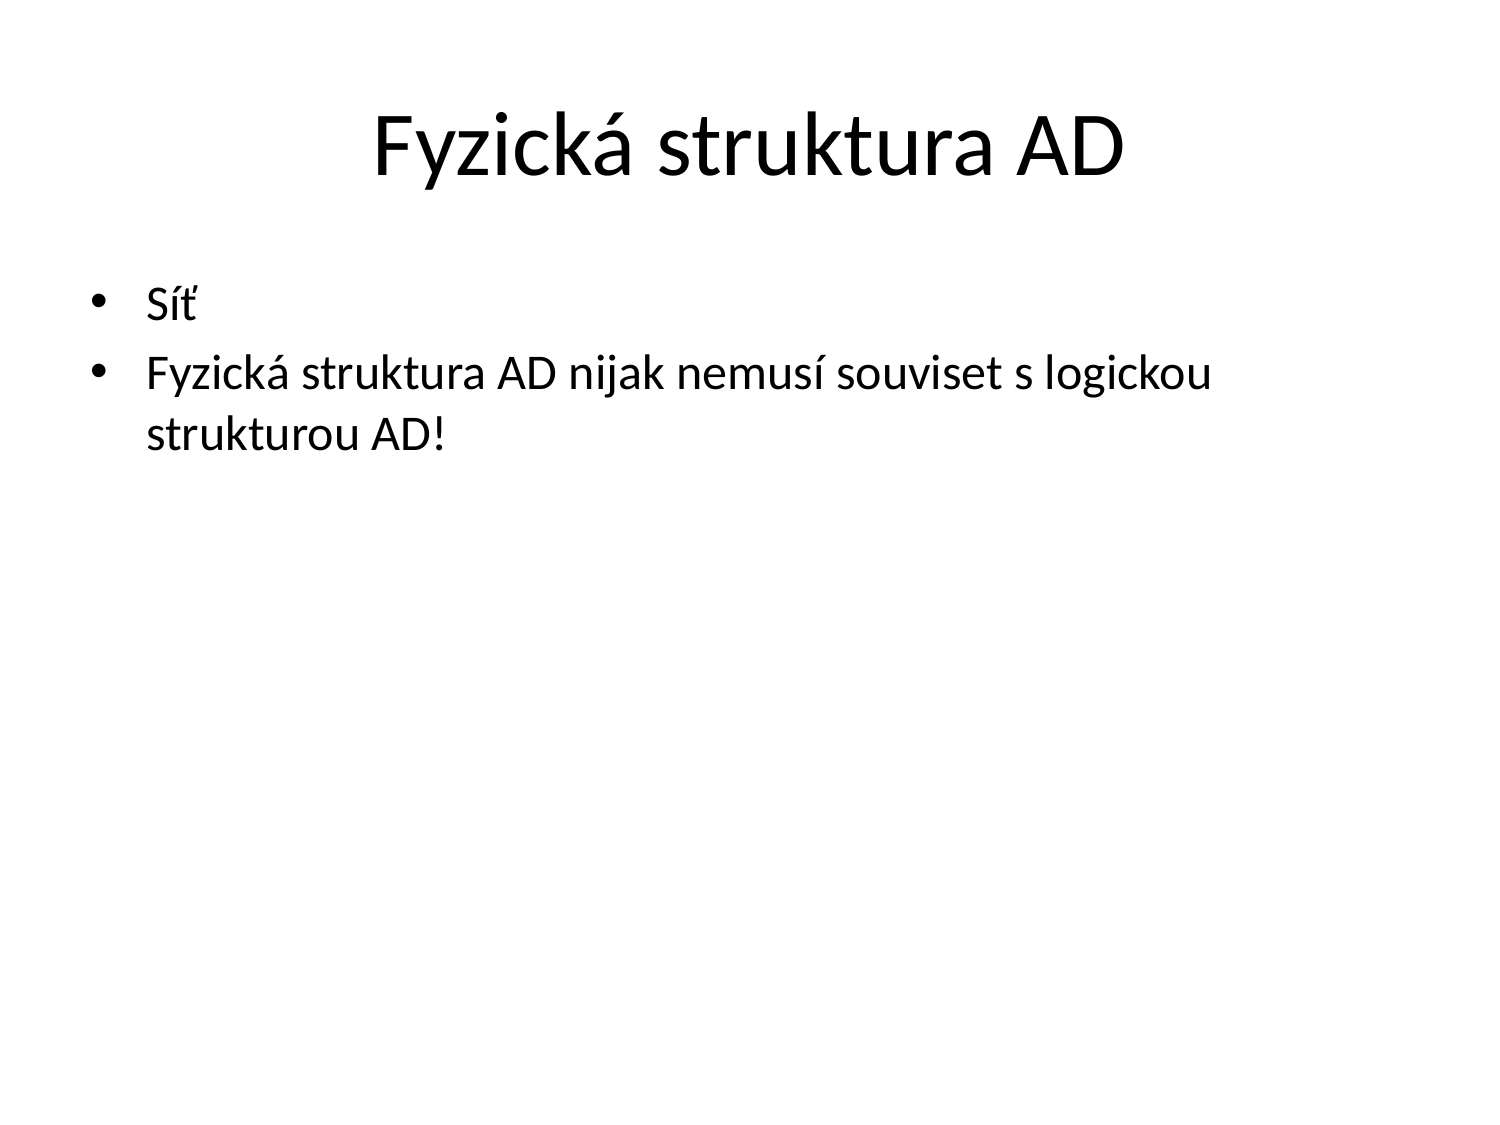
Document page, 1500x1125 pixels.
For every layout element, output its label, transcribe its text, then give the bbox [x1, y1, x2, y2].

list Síť Fyzická struktura AD nijak nemusí souviset s logickou strukturou AD! [75, 262, 1425, 1005]
title Fyzická struktura AD [75, 45, 1425, 233]
